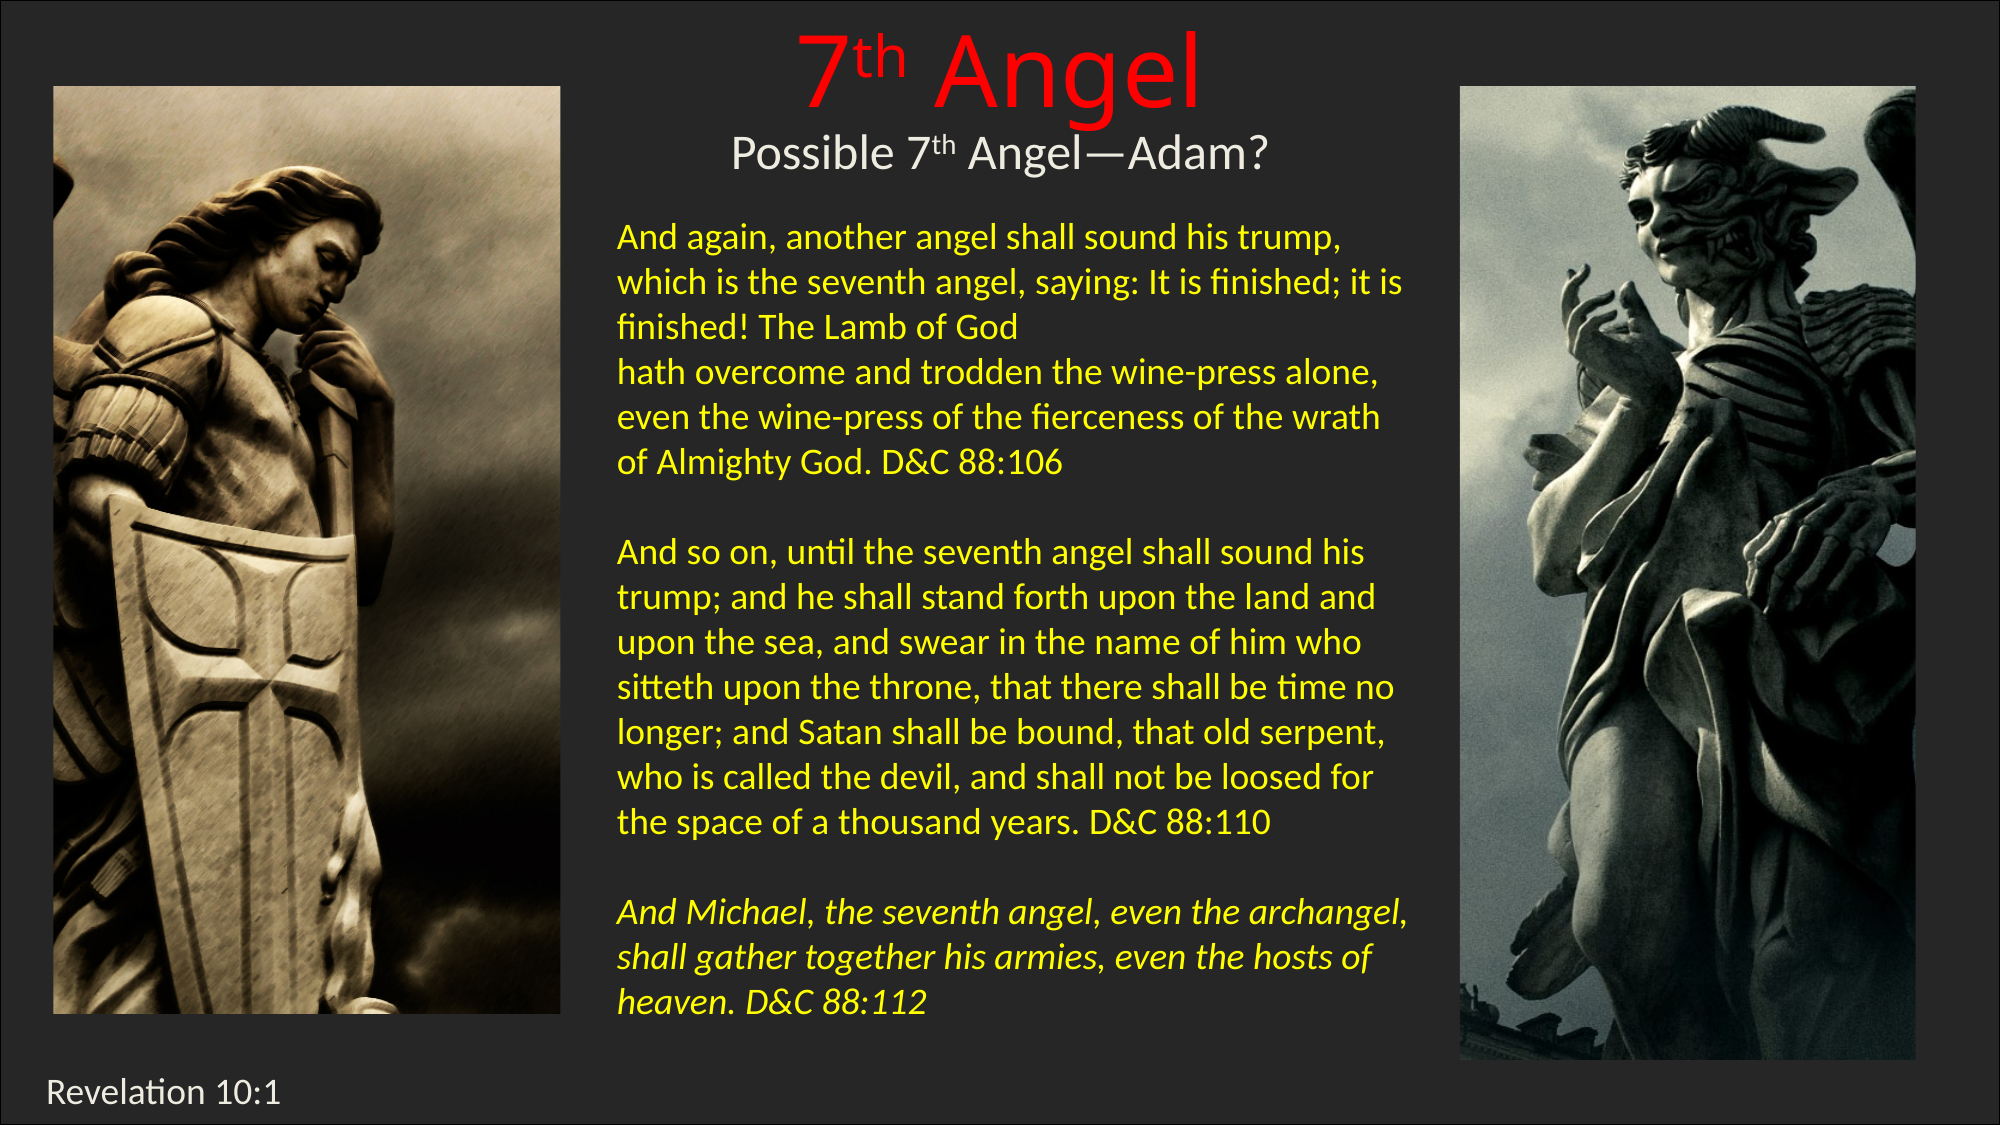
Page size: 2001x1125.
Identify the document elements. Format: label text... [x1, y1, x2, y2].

text_box Possible 7th Angel—Adam? [716, 111, 1459, 187]
text_box [0, 0, 2000, 1125]
text_box 7th Angel [249, 0, 1750, 135]
picture [1459, 86, 1916, 1060]
text_box And again, another angel shall sound his trump, which is the seventh angel, saying: It is finished; it is finished! The Lamb of God hath overcome and trodden the wine-press alone, even the wine-press of the fierceness of the wrath of Almighty God. D&C 88:106 And so on, until the seventh angel shall sound his trump; and he shall stand forth upon the land and upon the sea, and swear in the name of him who sitteth upon the throne, that there shall be time no longer; and Satan shall be bound, that old serpent, who is called the devil, and shall not be loosed for the space of a thousand years. D&C 88:110 And Michael, the seventh angel, even the archangel, shall gather together his armies, even the hosts of heaven. D&C 88:112 [602, 204, 1429, 1030]
picture [53, 86, 561, 1015]
text_box Revelation 10:1 [31, 1059, 519, 1120]
